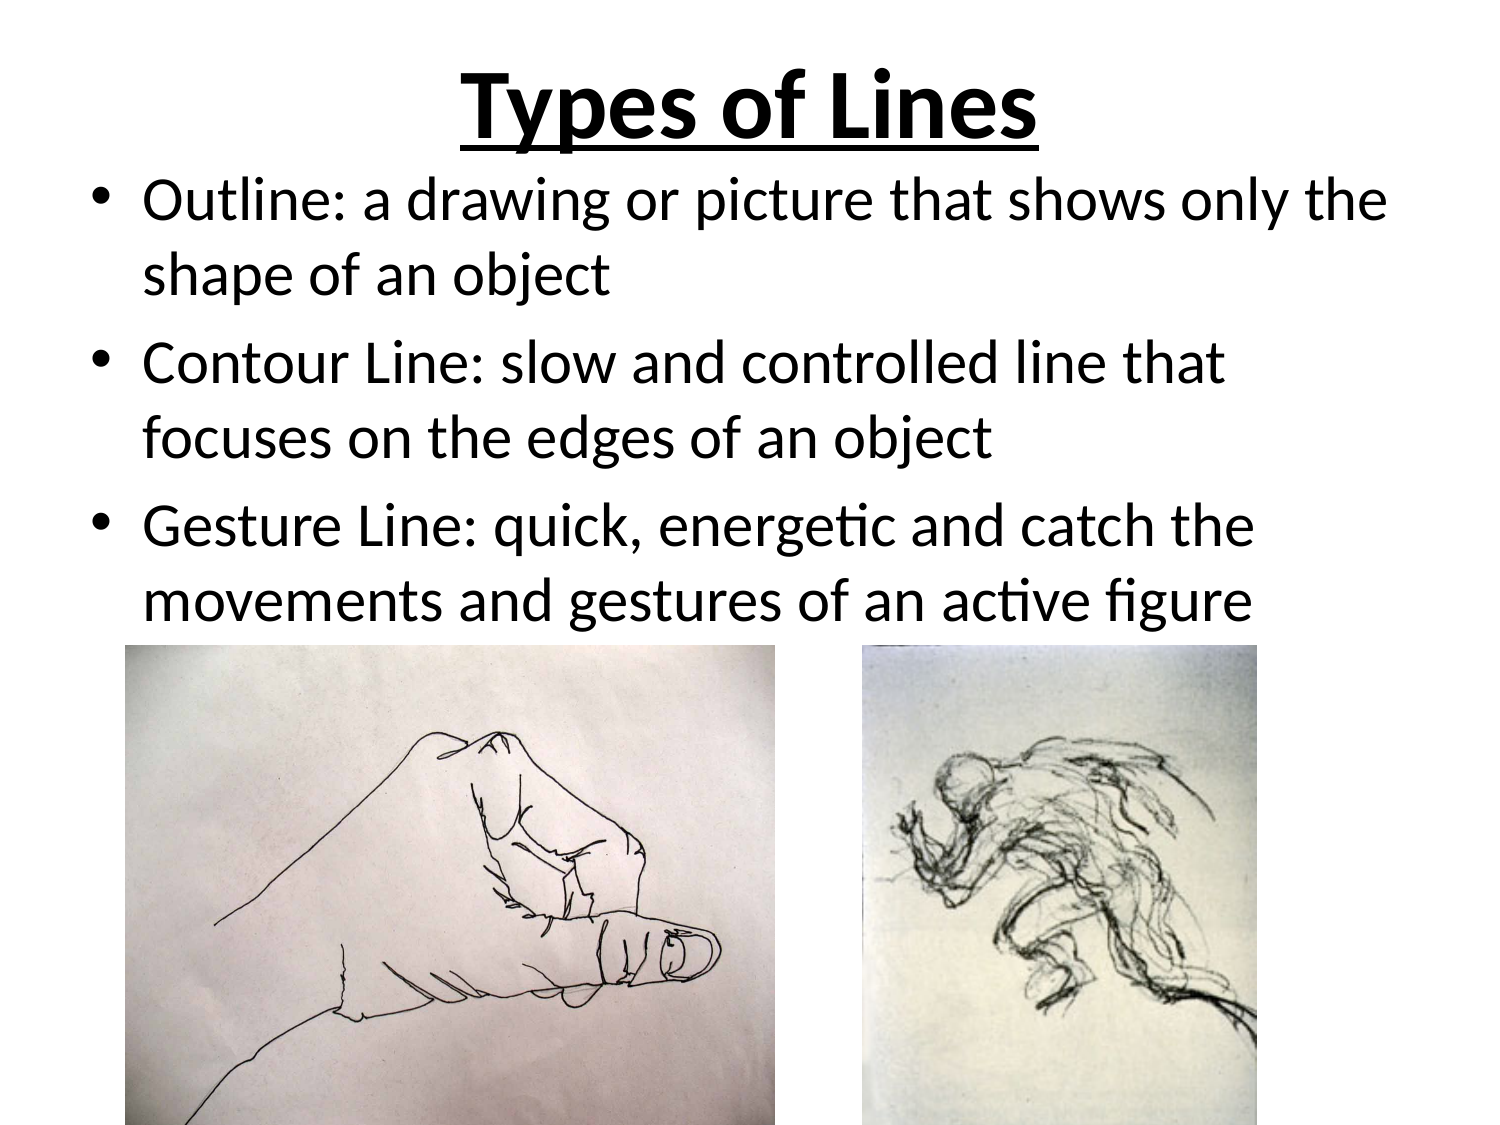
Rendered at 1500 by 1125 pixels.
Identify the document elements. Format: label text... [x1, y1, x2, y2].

list Outline: a drawing or picture that shows only the shape of an object Contour Line: slow and controlled line that focuses on the edges of an object Gesture Line: quick, energetic and catch the movements and gestures of an active figure [75, 149, 1425, 646]
title Types of Lines [75, 4, 1425, 149]
picture [124, 645, 776, 1125]
picture [862, 645, 1257, 1125]
